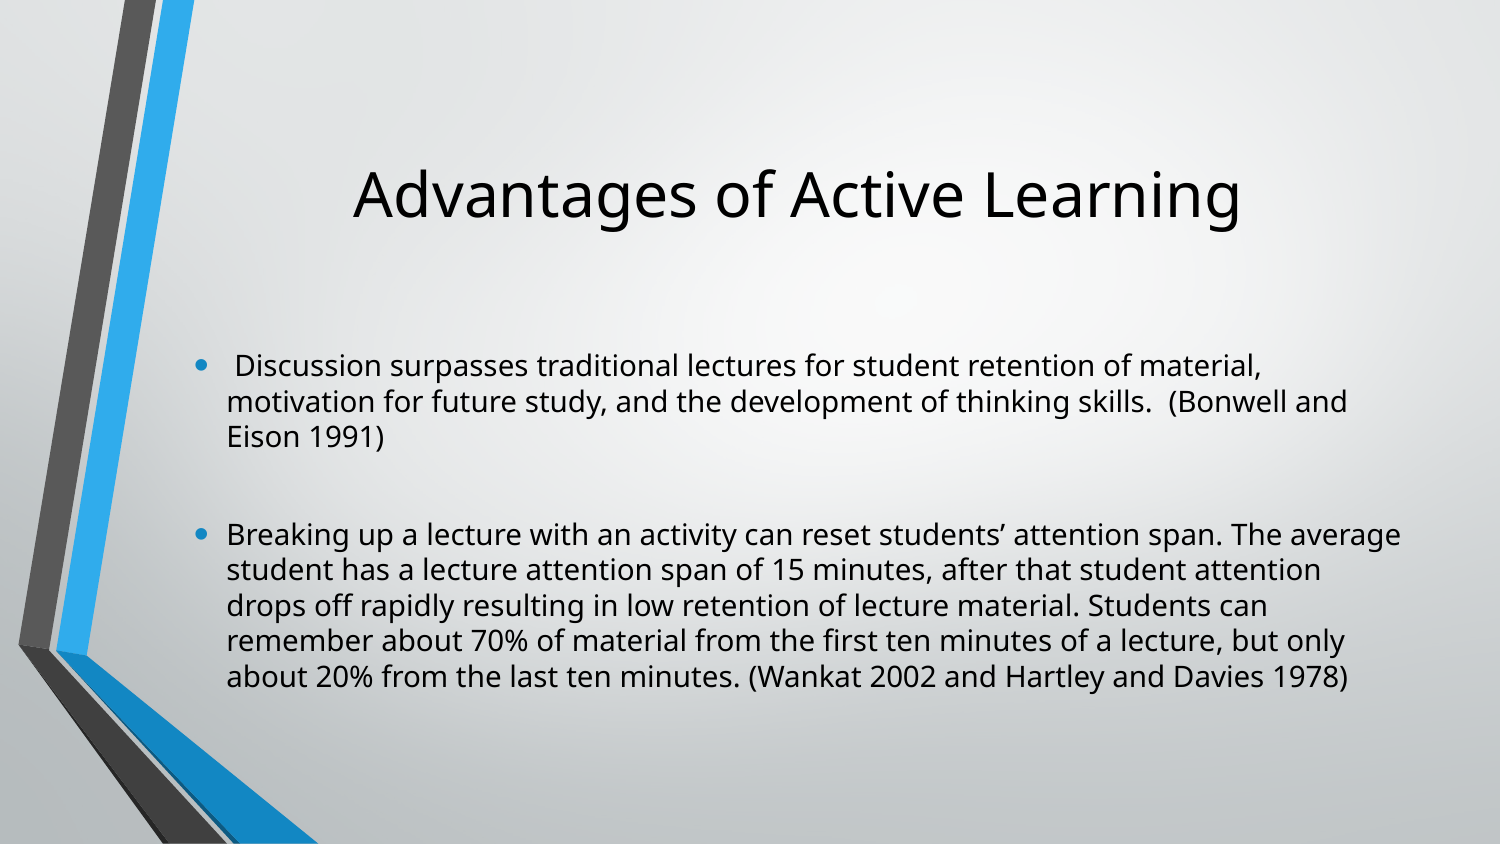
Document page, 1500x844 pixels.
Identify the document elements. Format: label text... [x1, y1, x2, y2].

list Discussion surpasses traditional lectures for student retention of material, motivation for future study, and the development of thinking skills. (Bonwell and Eison 1991) Breaking up a lecture with an activity can reset students’ attention span. The average student has a lecture attention span of 15 minutes, after that student attention drops off rapidly resulting in low retention of lecture material. Students can remember about 70% of material from the first ten minutes of a lecture, but only about 20% from the last ten minutes. (Wankat 2002 and Hartley and Davies 1978) [182, 328, 1416, 713]
title Advantages of Active Learning [182, 84, 1416, 300]
